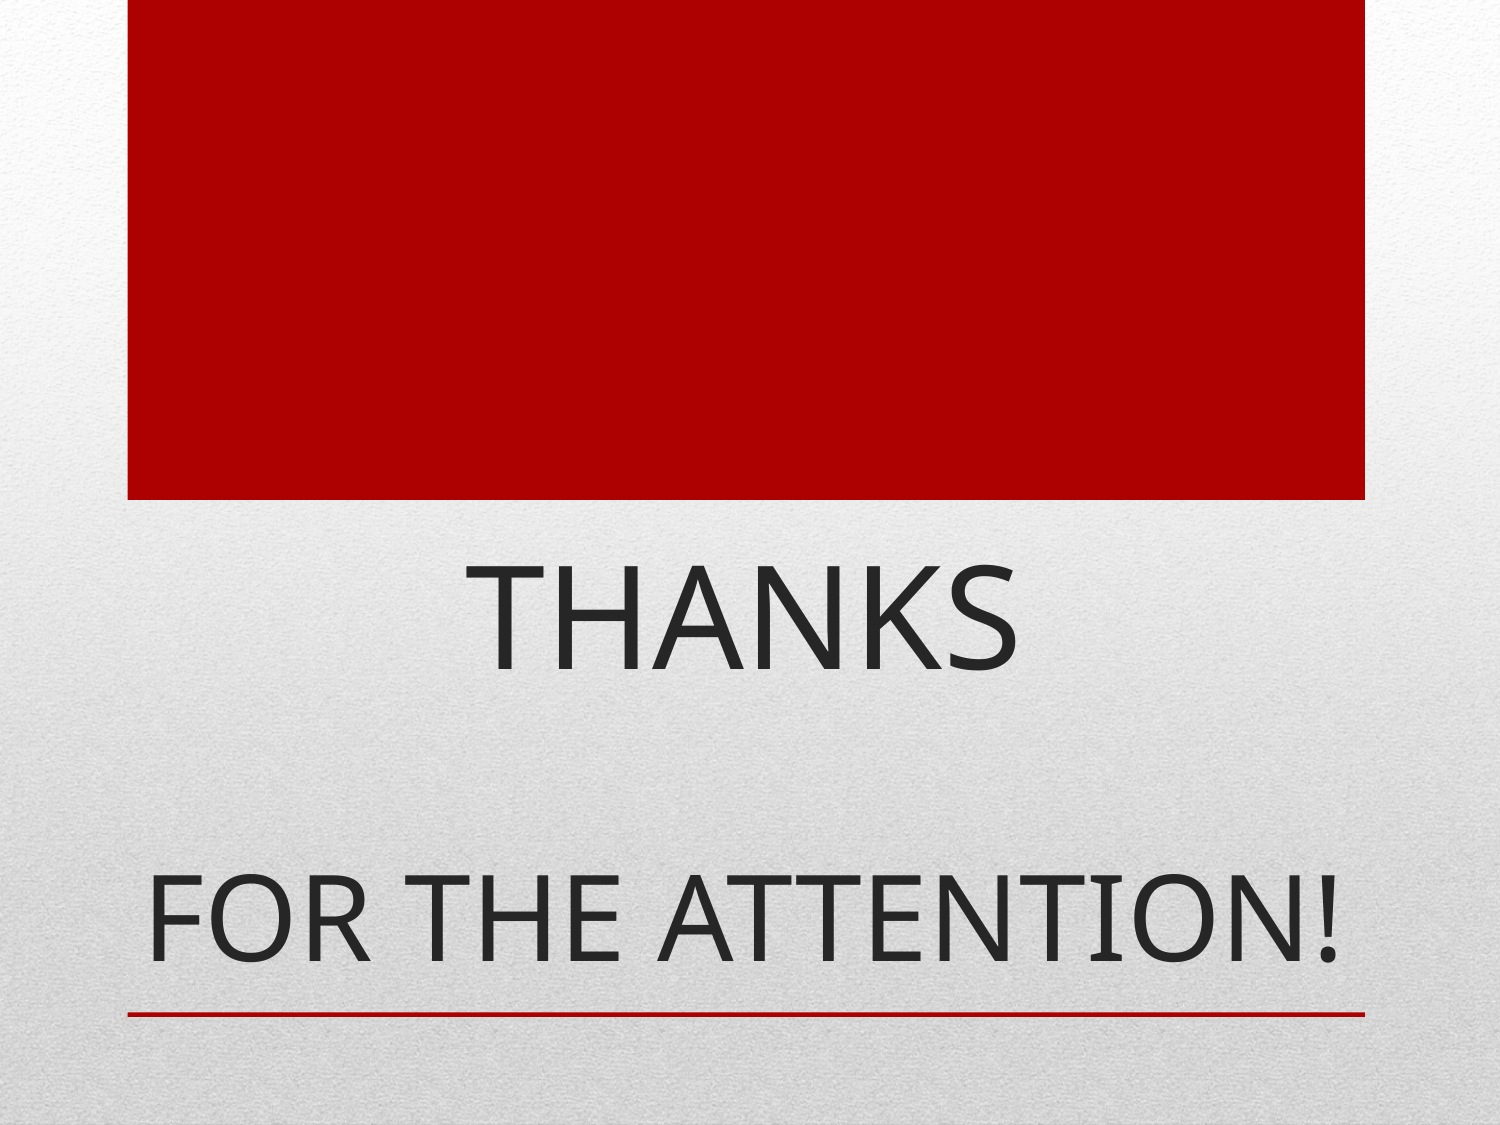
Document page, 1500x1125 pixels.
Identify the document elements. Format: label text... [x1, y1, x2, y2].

title THANKS FOR THE ATTENTION! [125, 475, 1363, 994]
